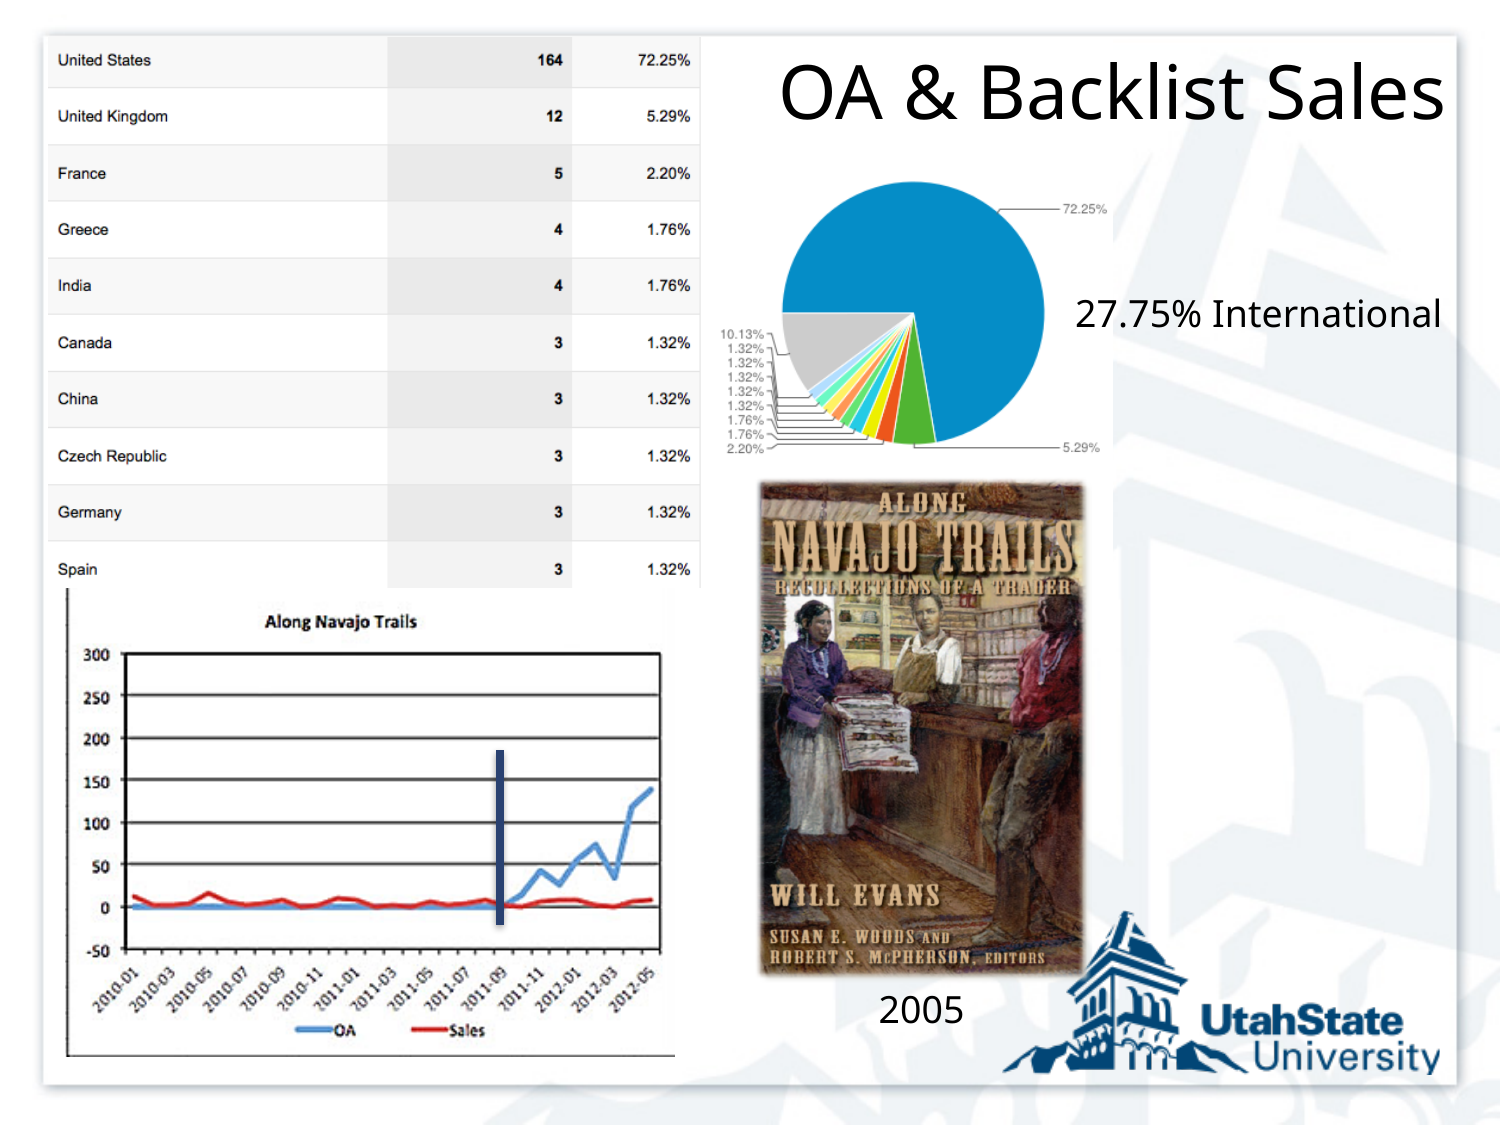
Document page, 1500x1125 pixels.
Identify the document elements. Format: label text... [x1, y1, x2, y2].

picture [0, 0, 1500, 1125]
text_box 27.75% International [1117, 282, 1458, 342]
text_box 2005 [863, 989, 980, 1039]
text_box OA & Backlist Sales [1114, 37, 1462, 143]
